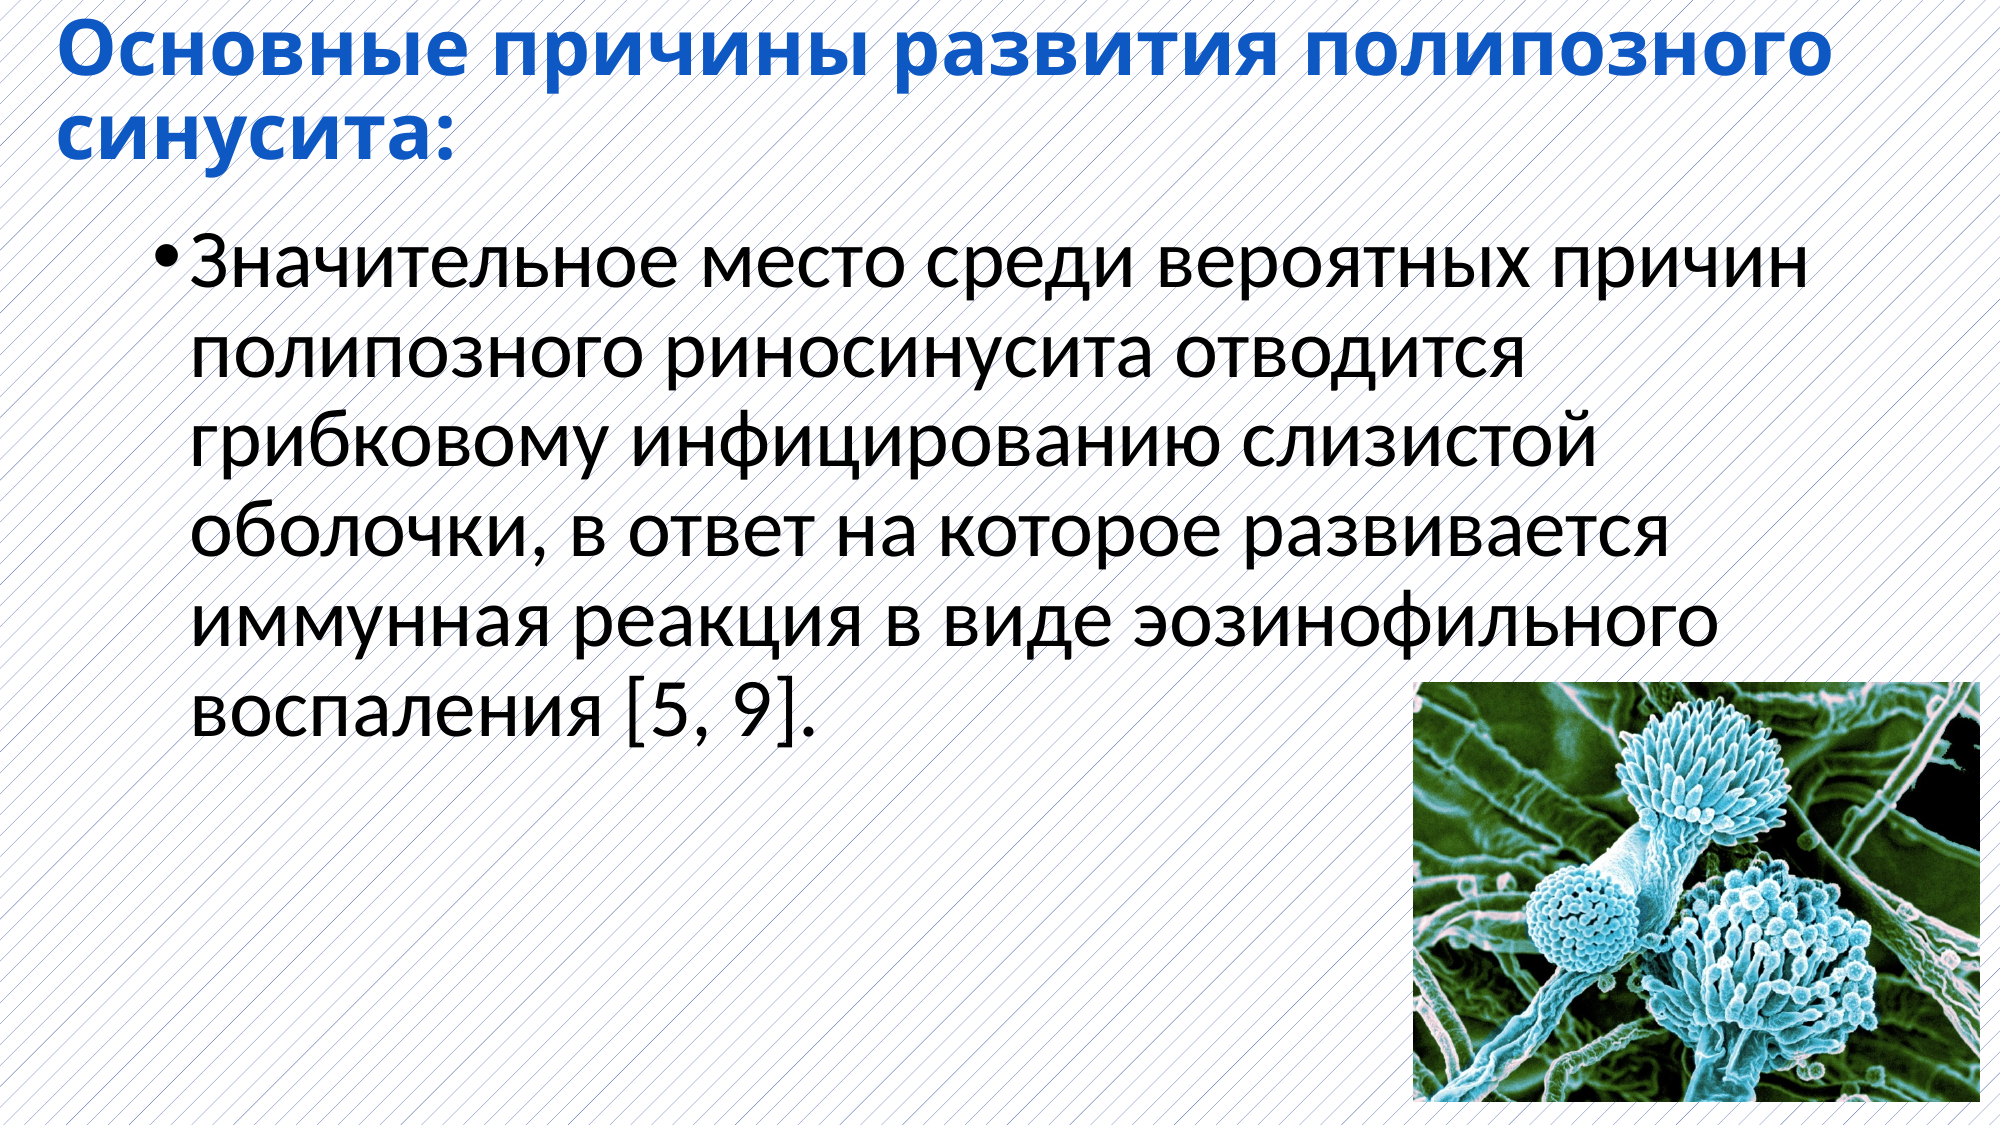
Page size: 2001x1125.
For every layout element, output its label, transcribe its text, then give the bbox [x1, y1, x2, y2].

list Значительное место среди вероятных причин полипозного риносинусита отводится грибковому инфицированию слизистой оболочки, в ответ на которое развивается иммунная реакция в виде эозинофильного воспаления [5, 9]. [137, 207, 1918, 1085]
picture [1413, 682, 1980, 1102]
title Основные причины развития полипозного синусита: [40, 0, 1964, 278]
